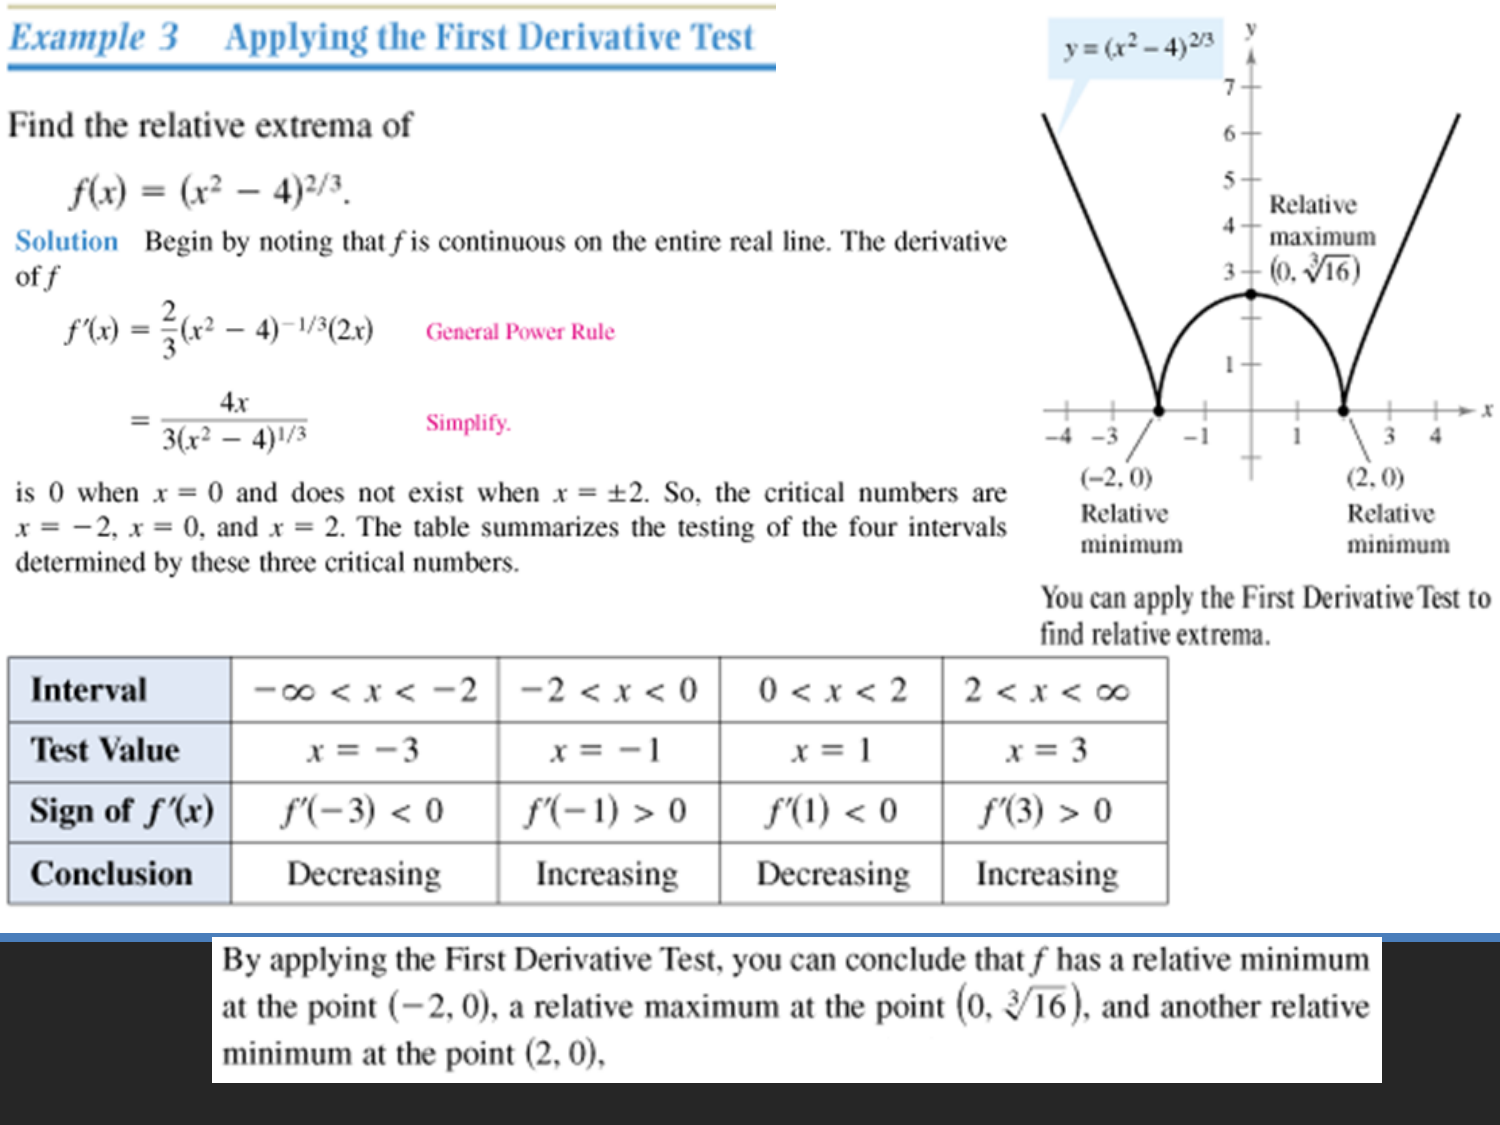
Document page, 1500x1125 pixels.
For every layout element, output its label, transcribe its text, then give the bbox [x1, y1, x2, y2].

title First Derivative Test [75, 937, 1425, 1125]
picture [212, 937, 1382, 1084]
picture [0, 0, 1500, 912]
